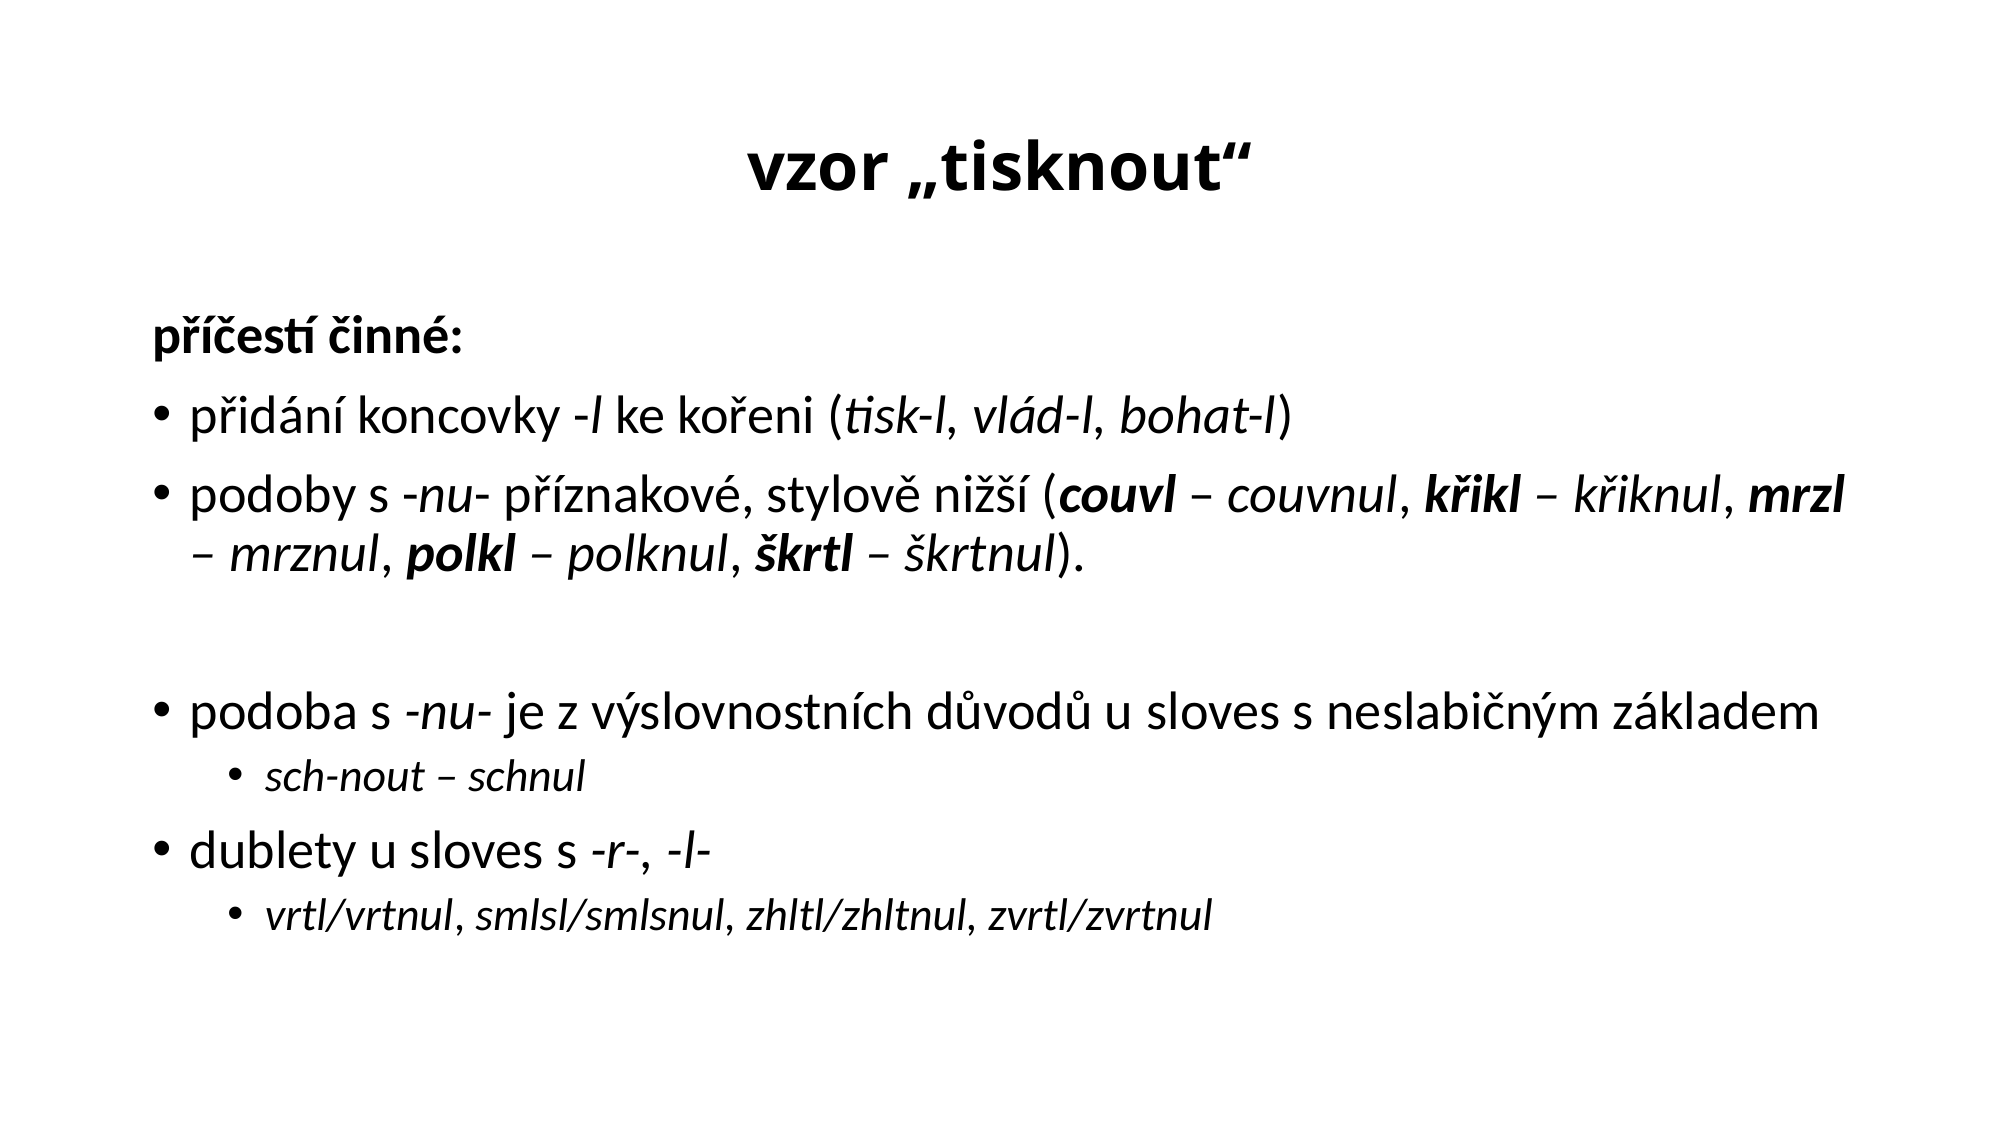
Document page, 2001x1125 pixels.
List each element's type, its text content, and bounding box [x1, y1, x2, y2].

title vzor „tisknout“ [137, 59, 1863, 278]
list příčestí činné: přidání koncovky -l ke kořeni (tisk-l, vlád-l, bohat-l) podoby s -nu- příznakové, stylově nižší (couvl – couvnul, křikl – křiknul, mrzl – mrznul, polkl – polknul, škrtl – škrtnul). podoba s -nu- je z výslovnostních důvodů u sloves s neslabičným základem sch-nout – schnul dublety u sloves s -r-, -l- vrtl/vrtnul, smlsl/smlsnul, zhltl/zhltnul, zvrtl/zvrtnul [137, 299, 1863, 1014]
